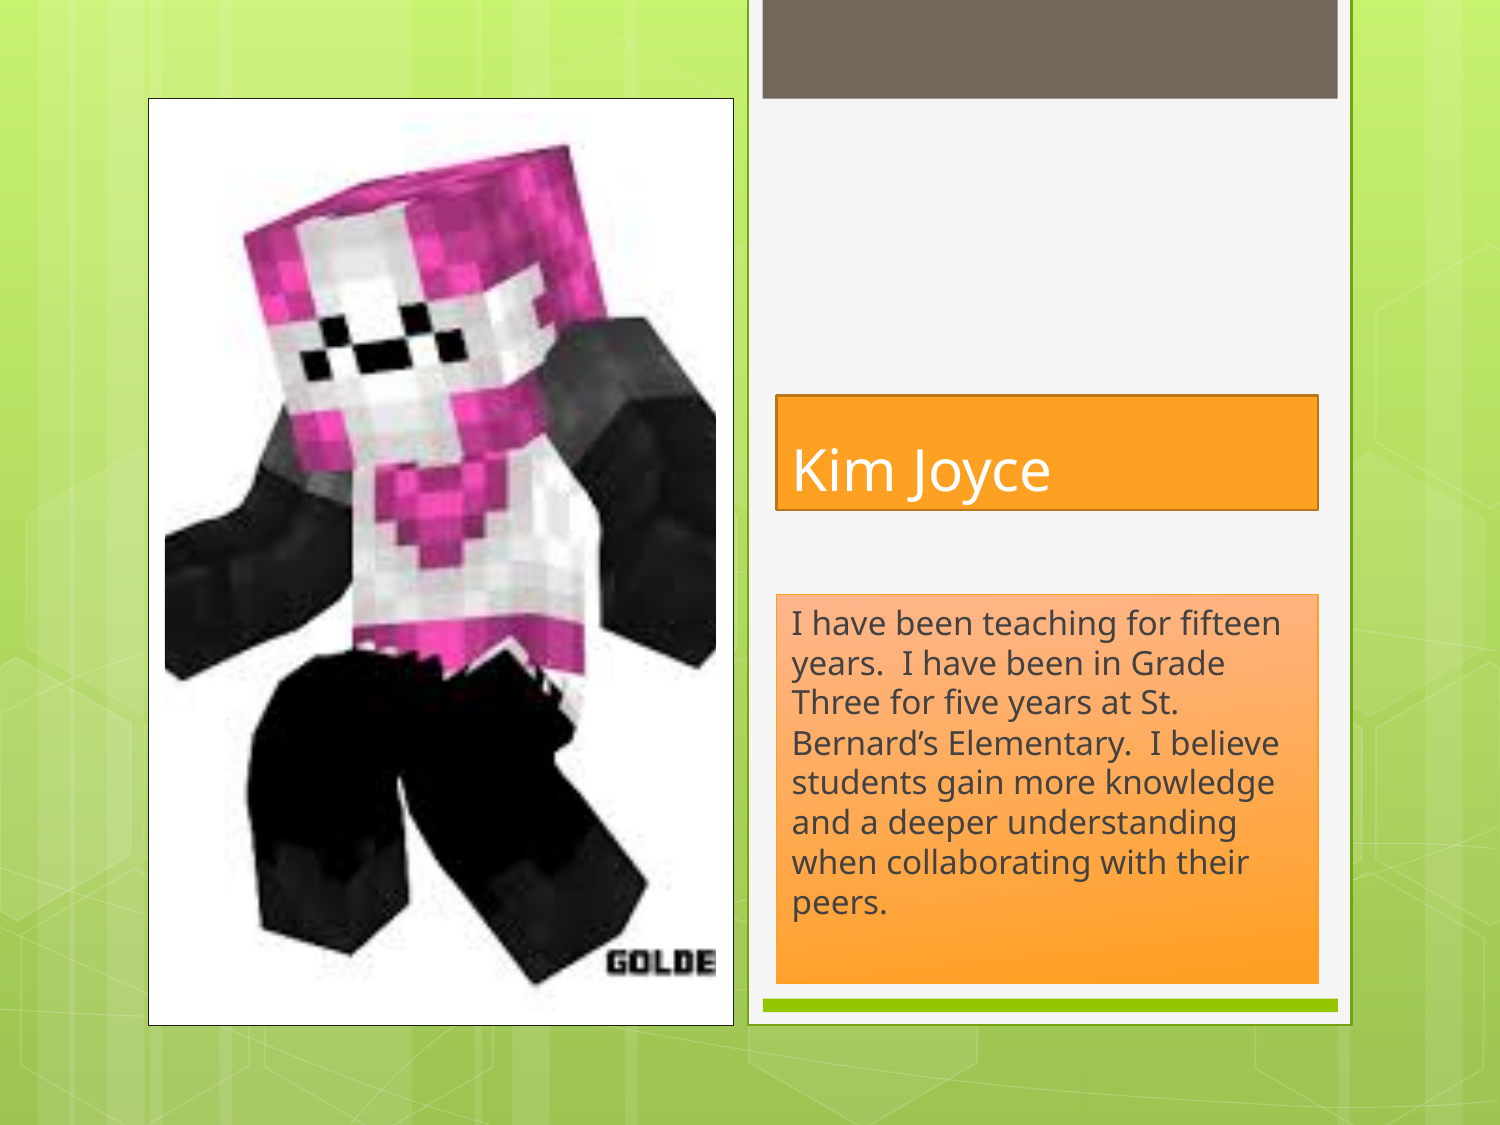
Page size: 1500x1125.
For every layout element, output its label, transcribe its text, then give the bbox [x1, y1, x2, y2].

picture [164, 113, 717, 1011]
list I have been teaching for fifteen years. I have been in Grade Three for five years at St. Bernard’s Elementary. I believe students gain more knowledge and a deeper understanding when collaborating with their peers. [776, 594, 1319, 984]
title Kim Joyce [775, 394, 1319, 511]
